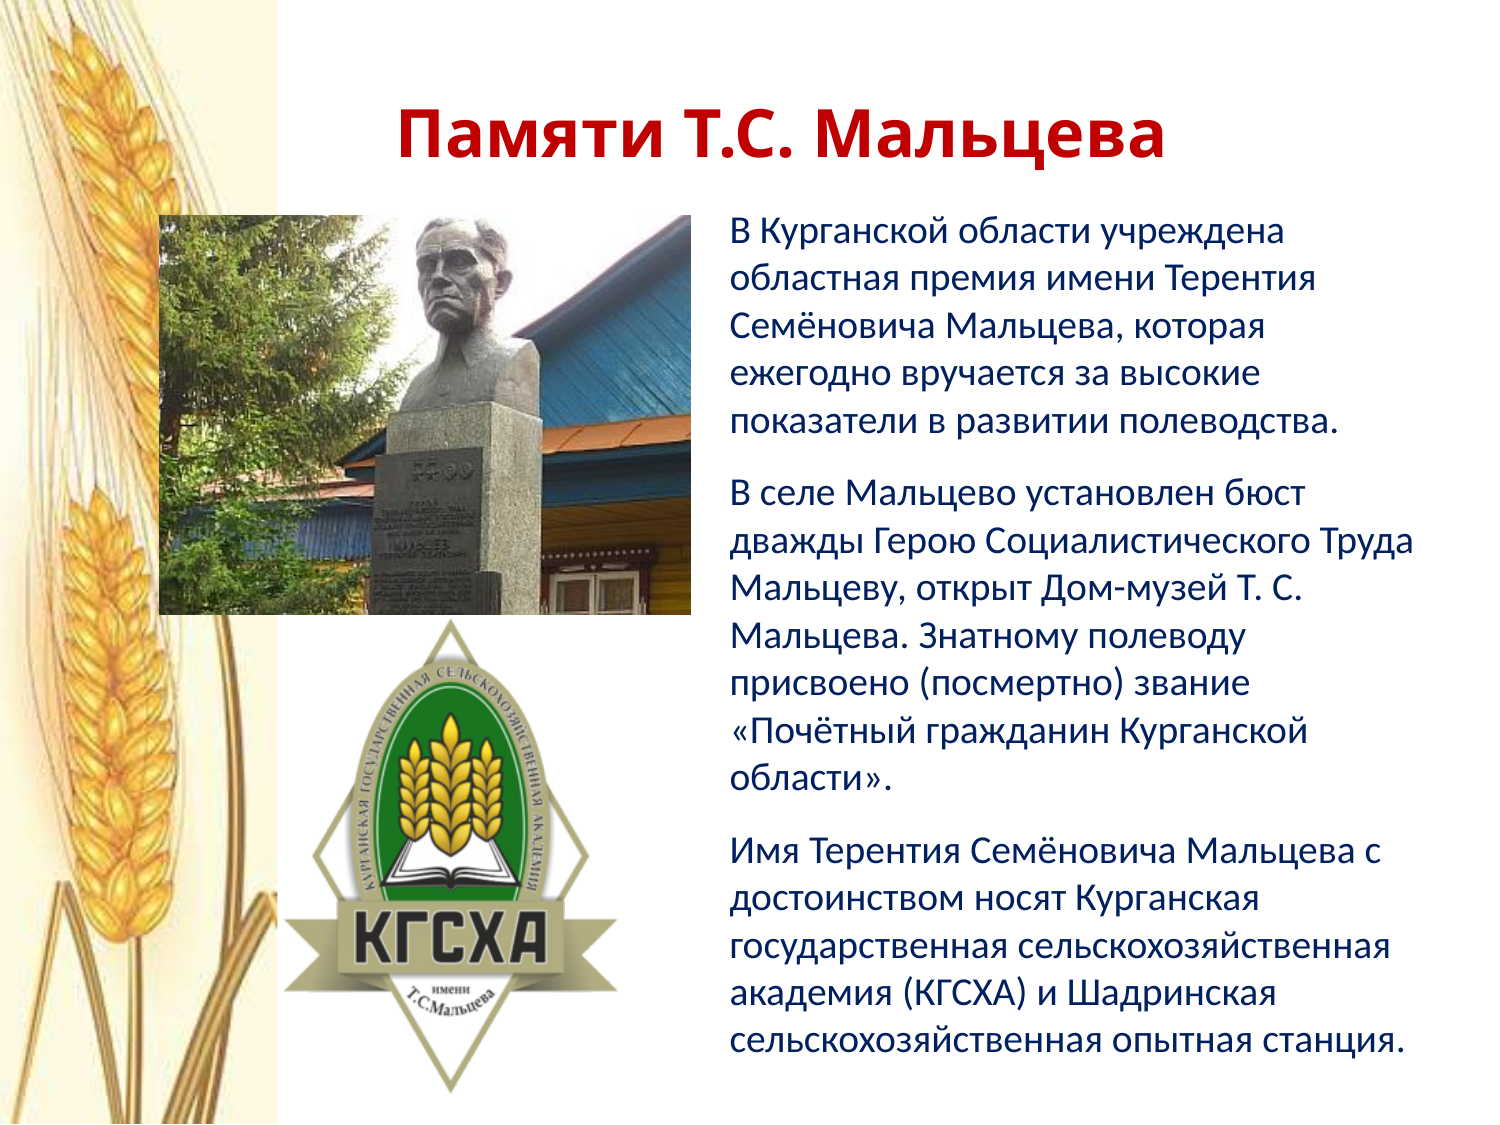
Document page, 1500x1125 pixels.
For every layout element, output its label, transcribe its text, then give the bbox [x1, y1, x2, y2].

picture [283, 618, 621, 1096]
list В Курганской области учреждена областная премия имени Терентия Семёновича Мальцева, которая ежегодно вручается за высокие показатели в развитии полеводства. В селе Мальцево установлен бюст дважды Герою Социалистического Труда Мальцеву, открыт Дом-музей Т. С. Мальцева. Знатному полеводу присвоено (посмертно) звание «Почётный гражданин Курганской области». Имя Терентия Семёновича Мальцева с достоинством носят Курганская государственная сельскохозяйственная академия (КГСХА) и Шадринская сельскохозяйственная опытная станция. [714, 196, 1436, 1071]
title Памяти Т.С. Мальцева [282, 45, 1425, 233]
picture [0, 0, 692, 1125]
